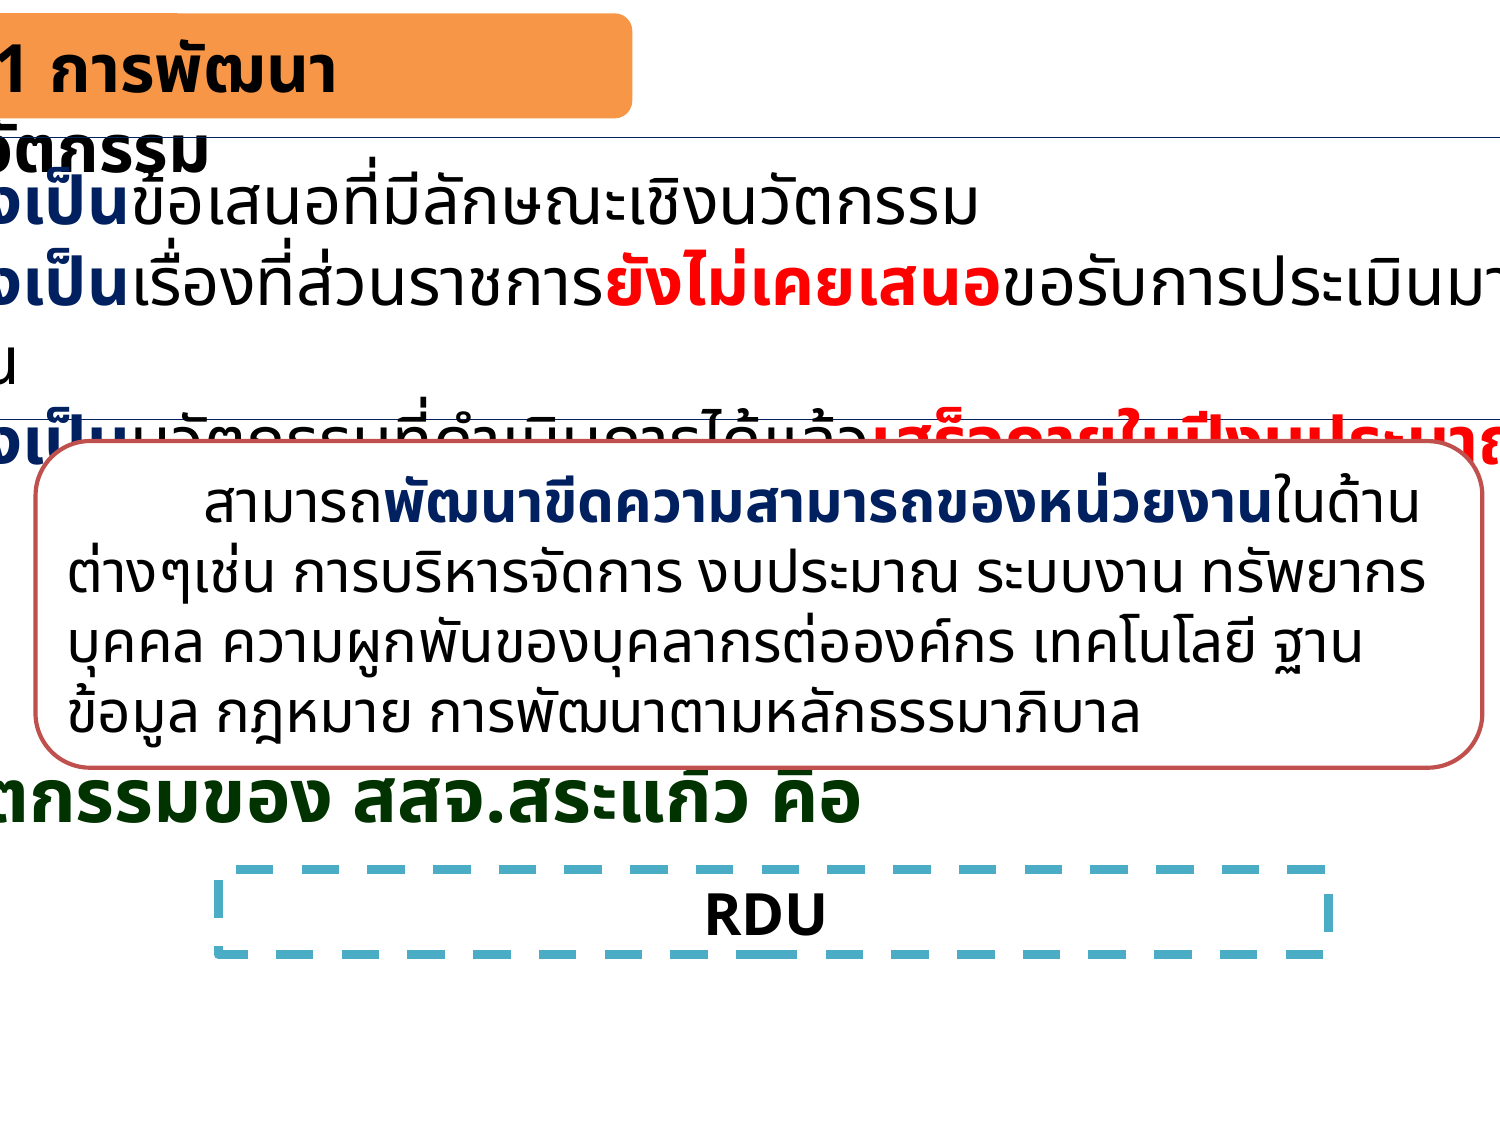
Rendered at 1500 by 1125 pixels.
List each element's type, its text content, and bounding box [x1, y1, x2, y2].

text_box RDU [218, 869, 1329, 955]
text_box นวัตกรรมของ สสจ.สระแก้ว คือ [0, 739, 879, 845]
text_box ต้องเป็นข้อเสนอที่มีลักษณะเชิงนวัตกรรม ต้องเป็นเรื่องที่ส่วนราชการยังไม่เคยเสนอขอรับการประเมินมาก่อน ต้องเป็นนวัตกรรมที่ดำเนินการได้แล้วเสร็จภายในปีงบประมาณ [0, 137, 1500, 420]
text_box สามารถพัฒนาขีดความสามารถของหน่วยงานในด้านต่างๆเช่น การบริหารจัดการ งบประมาณ ระบบงาน ทรัพยากรบุคคล ความผูกพันของบุคลากรต่อองค์กร เทคโนโลยี ฐานข้อมูล กฎหมาย การพัฒนาตามหลักธรรมาภิบาล [33, 438, 1485, 770]
text_box 4.1 การพัฒนานวัตกรรม [0, 13, 633, 119]
